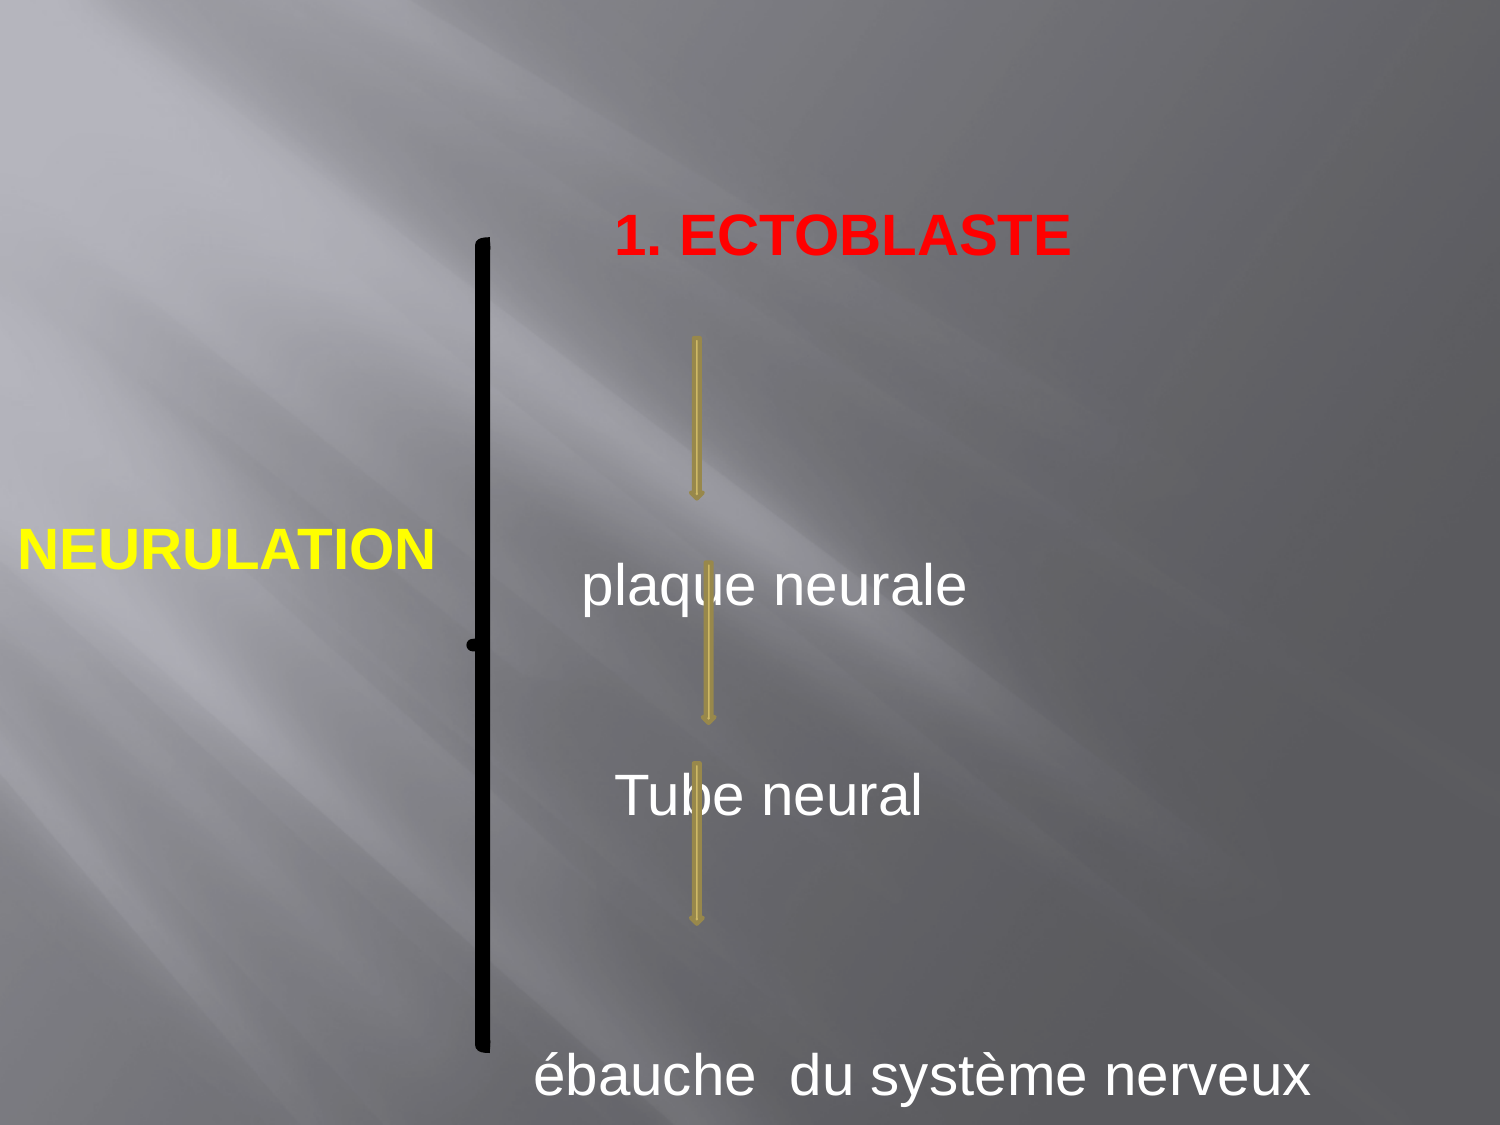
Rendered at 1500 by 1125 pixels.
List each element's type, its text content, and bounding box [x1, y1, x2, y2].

text_box [471, 242, 491, 1048]
text_box [700, 560, 717, 726]
text_box [689, 335, 705, 501]
text_box 1. ECTOBLASTE plaque neurale Tube neural ébauche du système nerveux [112, 0, 1353, 1125]
text_box NEURULATION [3, 503, 452, 589]
text_box [689, 761, 705, 926]
